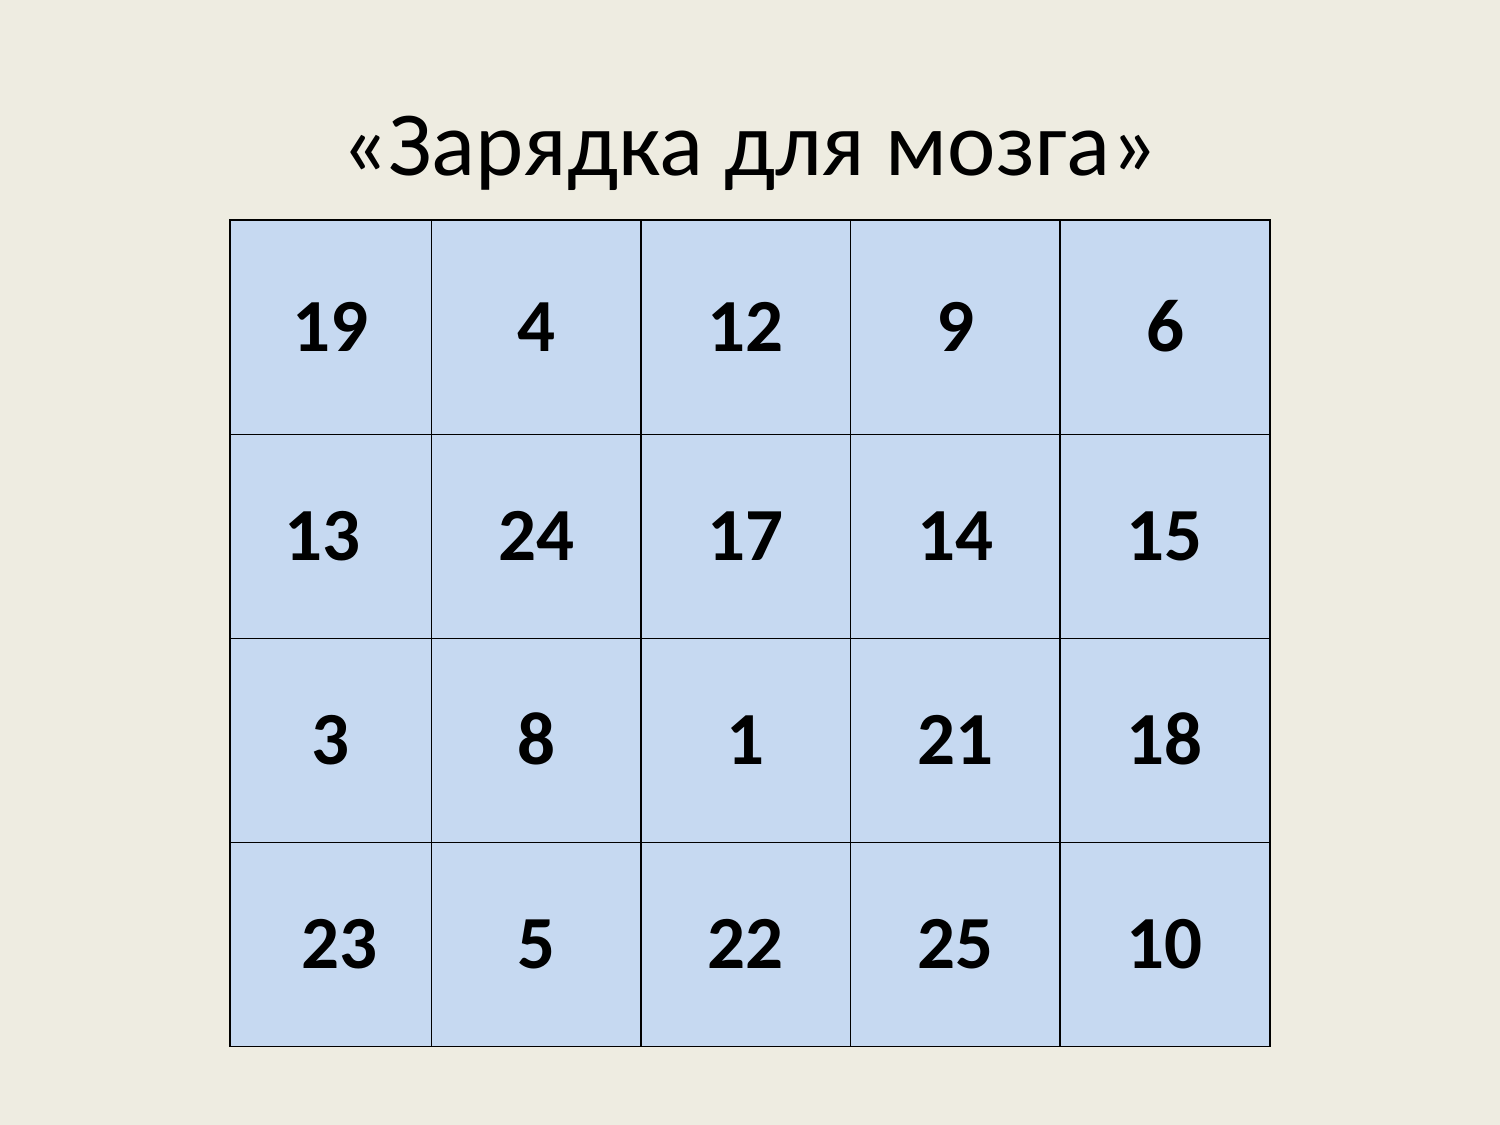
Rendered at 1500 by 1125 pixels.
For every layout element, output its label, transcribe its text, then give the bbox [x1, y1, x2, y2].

table_cell 15 [1061, 435, 1269, 638]
table_cell 10 [1061, 843, 1269, 1046]
table_cell 17 [642, 435, 850, 638]
table_cell 18 [1061, 639, 1269, 842]
table_cell 1 [642, 639, 850, 842]
table_cell 22 [642, 843, 850, 1046]
table_cell 5 [432, 843, 640, 1046]
table_cell 21 [851, 639, 1059, 842]
title «Зарядка для мозга» [75, 45, 1425, 233]
table_header 12 [642, 221, 850, 434]
table_cell 13 [231, 435, 431, 638]
table_cell 25 [851, 843, 1059, 1046]
table_cell 3 [231, 639, 431, 842]
table_header 6 [1061, 221, 1269, 434]
table_cell 23 [231, 843, 431, 1046]
table_header 19 [231, 221, 431, 434]
table_cell 14 [851, 435, 1059, 638]
table_cell 24 [432, 435, 640, 638]
table_cell 8 [432, 639, 640, 842]
table_header 9 [851, 221, 1059, 434]
table_header 4 [432, 221, 640, 434]
